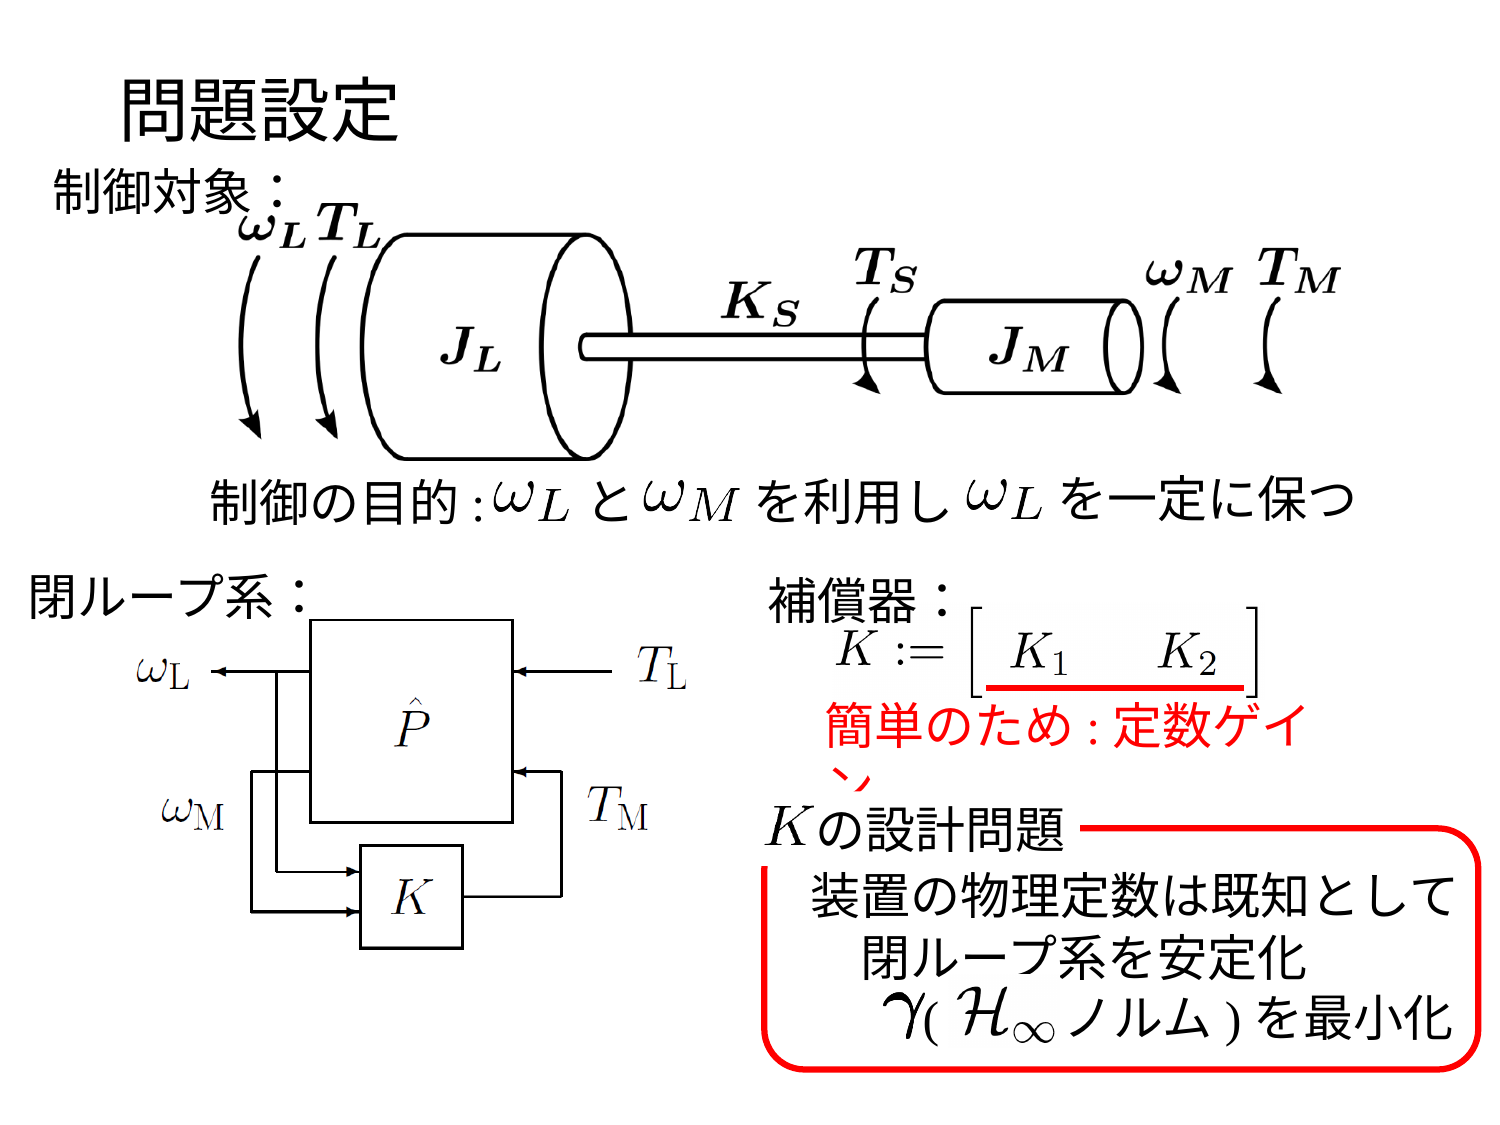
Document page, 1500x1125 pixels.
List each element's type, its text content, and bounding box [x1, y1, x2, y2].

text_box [816, 919, 1449, 1056]
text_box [698, 791, 1082, 867]
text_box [809, 602, 1375, 764]
picture [238, 203, 1341, 460]
text_box [763, 827, 1480, 1071]
title 問題設定 [103, 59, 1397, 169]
picture [111, 588, 709, 965]
text_box 閉ループ系： [12, 558, 340, 634]
text_box 補償器： [753, 561, 983, 637]
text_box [198, 460, 1375, 540]
text_box 制御対象： [38, 153, 318, 228]
